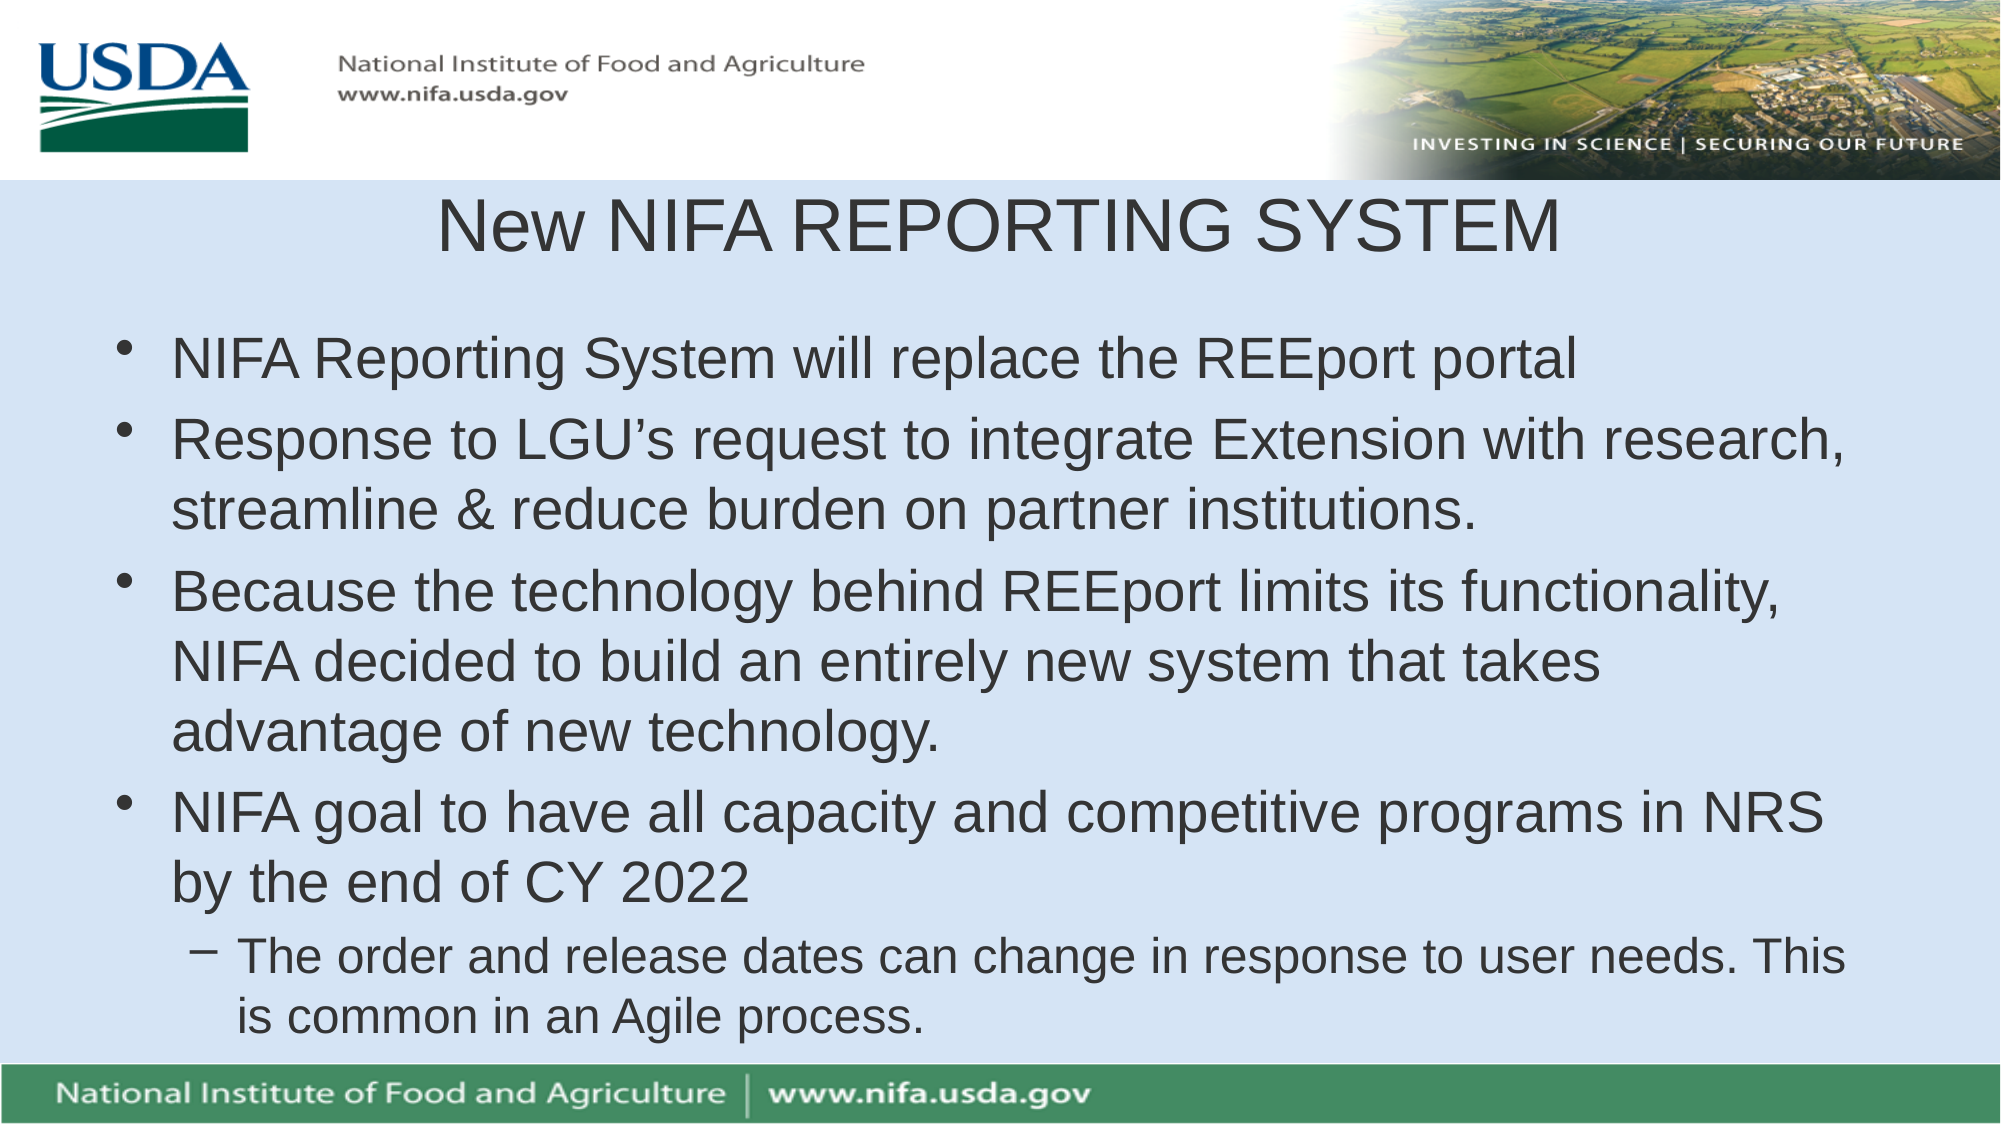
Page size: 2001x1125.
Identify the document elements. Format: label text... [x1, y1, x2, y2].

picture [0, 0, 2001, 180]
list NIFA Reporting System will replace the REEport portal Response to LGU’s request to integrate Extension with research, streamline & reduce burden on partner institutions. Because the technology behind REEport limits its functionality, NIFA decided to build an entirely new system that takes advantage of new technology. NIFA goal to have all capacity and competitive programs in NRS by the end of CY 2022 The order and release dates can change in response to user needs. This is common in an Agile process. [99, 312, 1901, 1056]
title New NIFA REPORTING SYSTEM [99, 145, 1901, 276]
picture [0, 1063, 2001, 1125]
